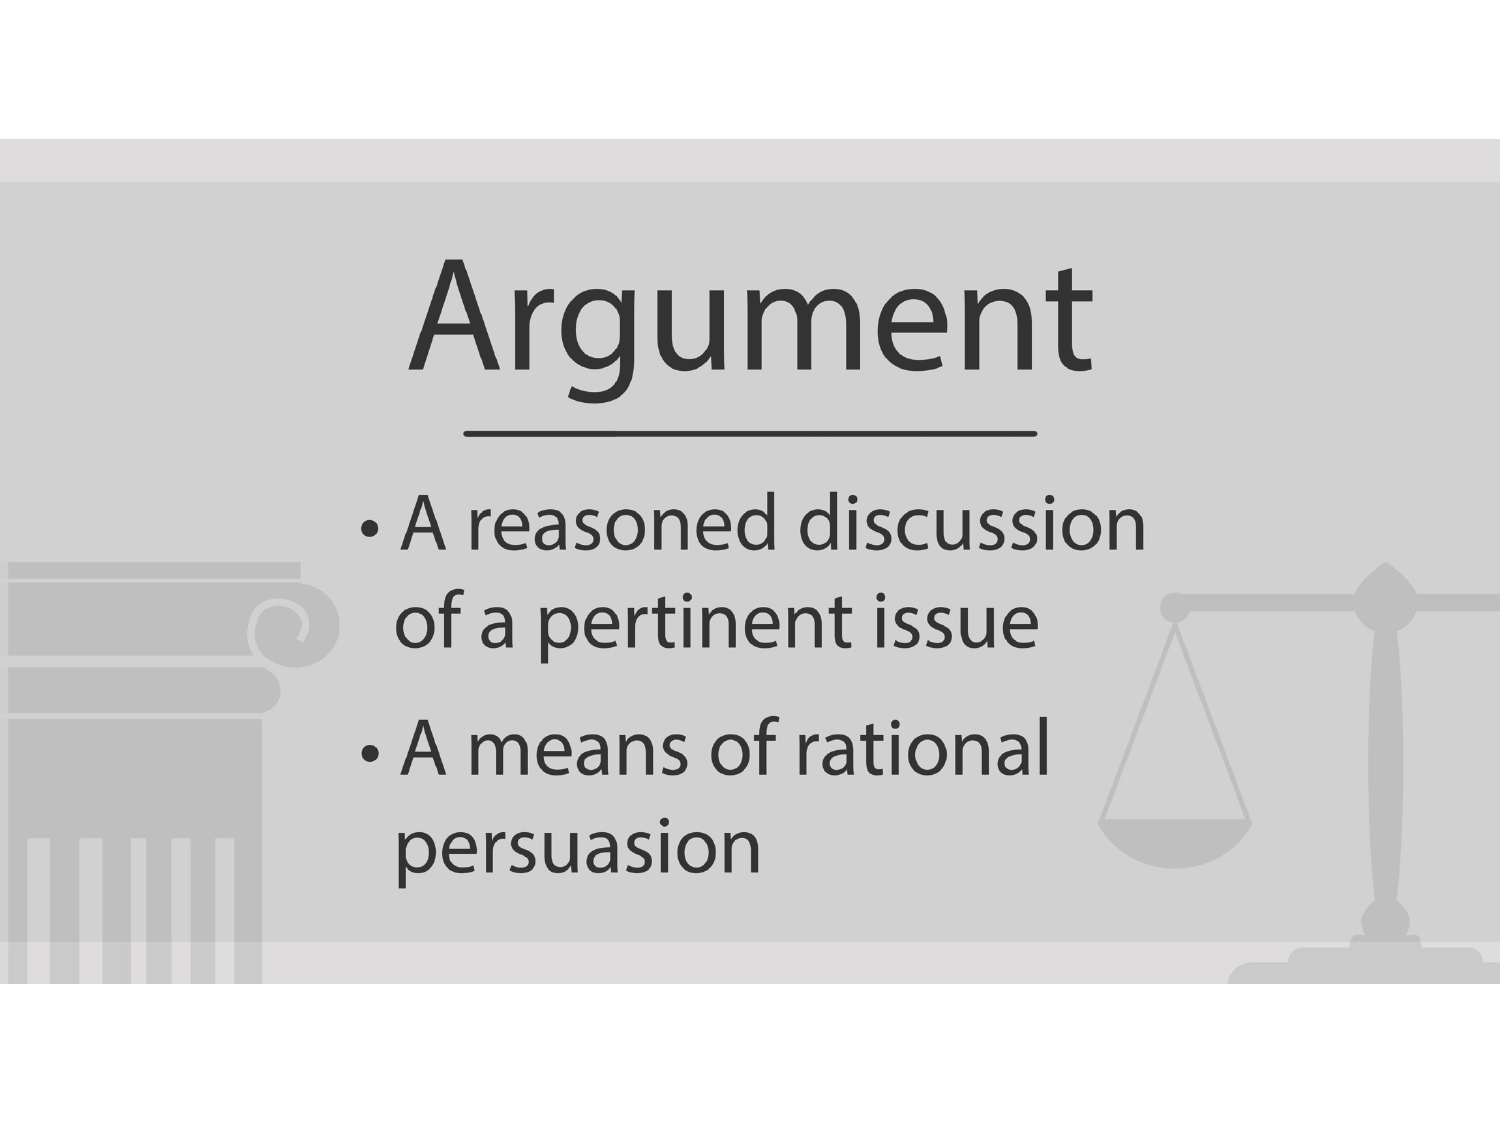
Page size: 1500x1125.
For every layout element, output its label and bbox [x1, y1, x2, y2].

picture [0, 139, 1500, 984]
